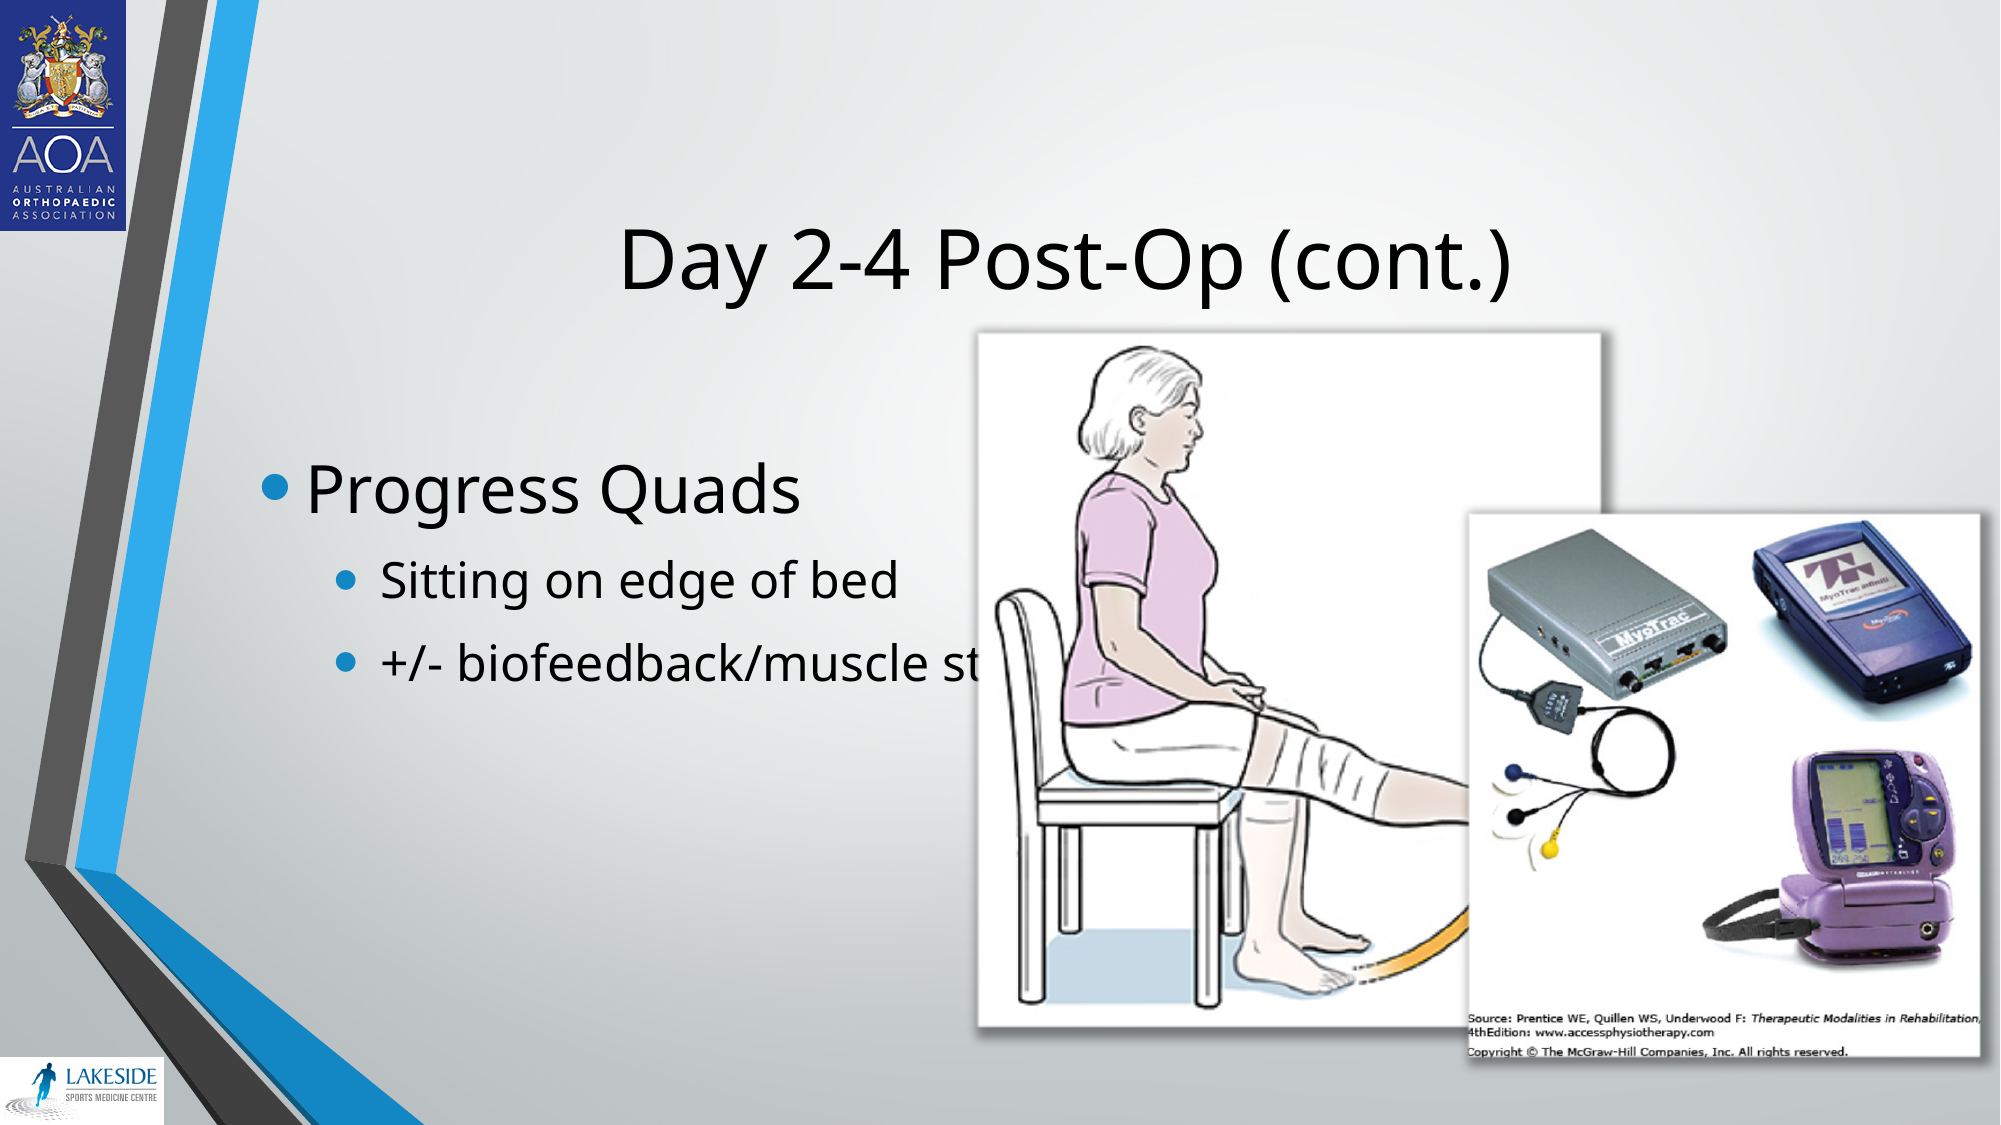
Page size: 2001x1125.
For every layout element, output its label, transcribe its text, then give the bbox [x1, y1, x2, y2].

picture [0, 0, 127, 232]
list Progress Quads Sitting on edge of bed +/- biofeedback/muscle stim [243, 312, 1887, 826]
picture [0, 1056, 164, 1125]
title Day 2-4 Post-Op (cont.) [243, 112, 1887, 312]
picture [975, 331, 1982, 1058]
